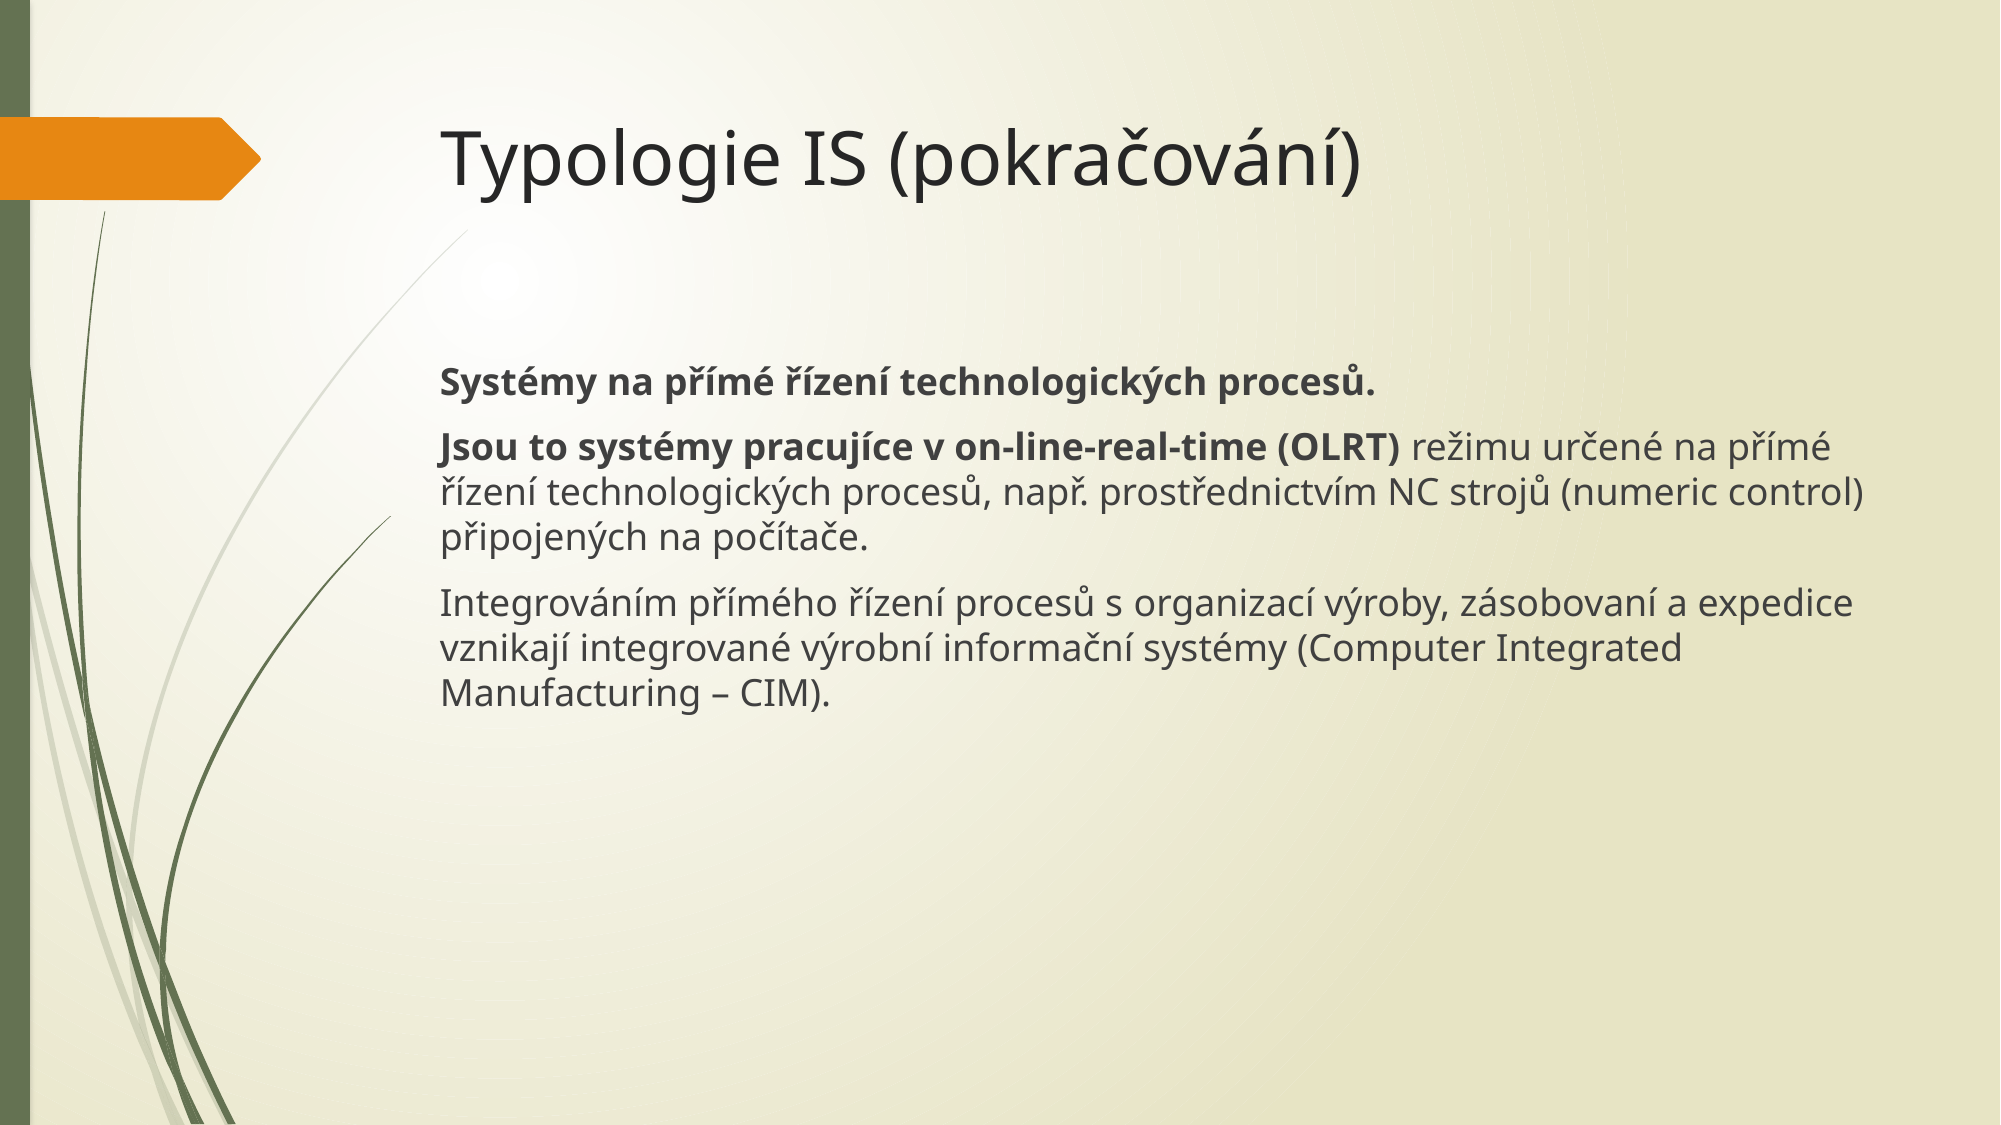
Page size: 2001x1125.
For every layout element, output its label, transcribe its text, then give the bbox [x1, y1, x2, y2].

list Systémy na přímé řízení technologických procesů. Jsou to systémy pracujíce v on-line-real-time (OLRT) režimu určené na přímé řízení technologických procesů, např. prostřednictvím NC strojů (numeric control) připojených na počítače. Integrováním přímého řízení procesů s organizací výroby, zásobovaní a expedice vznikají integrované výrobní informační systémy (Computer Integrated Manufacturing – CIM). [424, 350, 1888, 970]
title Typologie IS (pokračování) [425, 102, 1888, 313]
